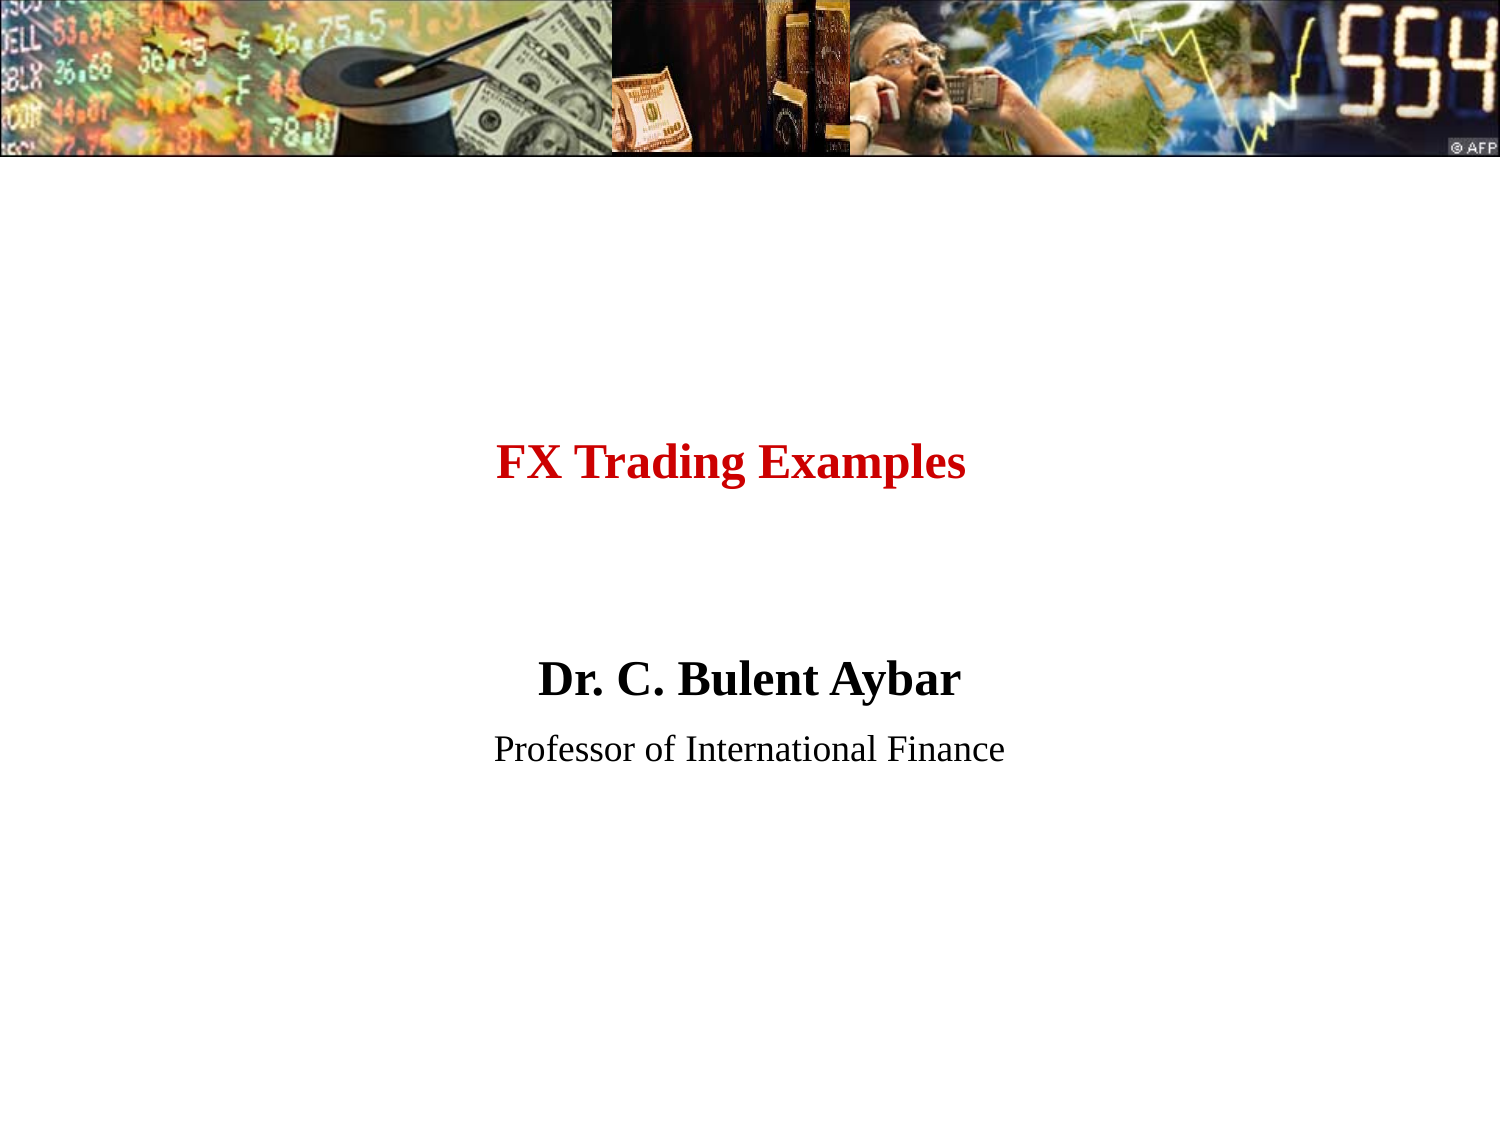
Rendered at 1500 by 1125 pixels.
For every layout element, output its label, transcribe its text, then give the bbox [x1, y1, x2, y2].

title FX Trading Examples [99, 337, 1375, 579]
subtitle Dr. C. Bulent Aybar Professor of International Finance [225, 637, 1275, 925]
picture [0, 0, 1500, 157]
